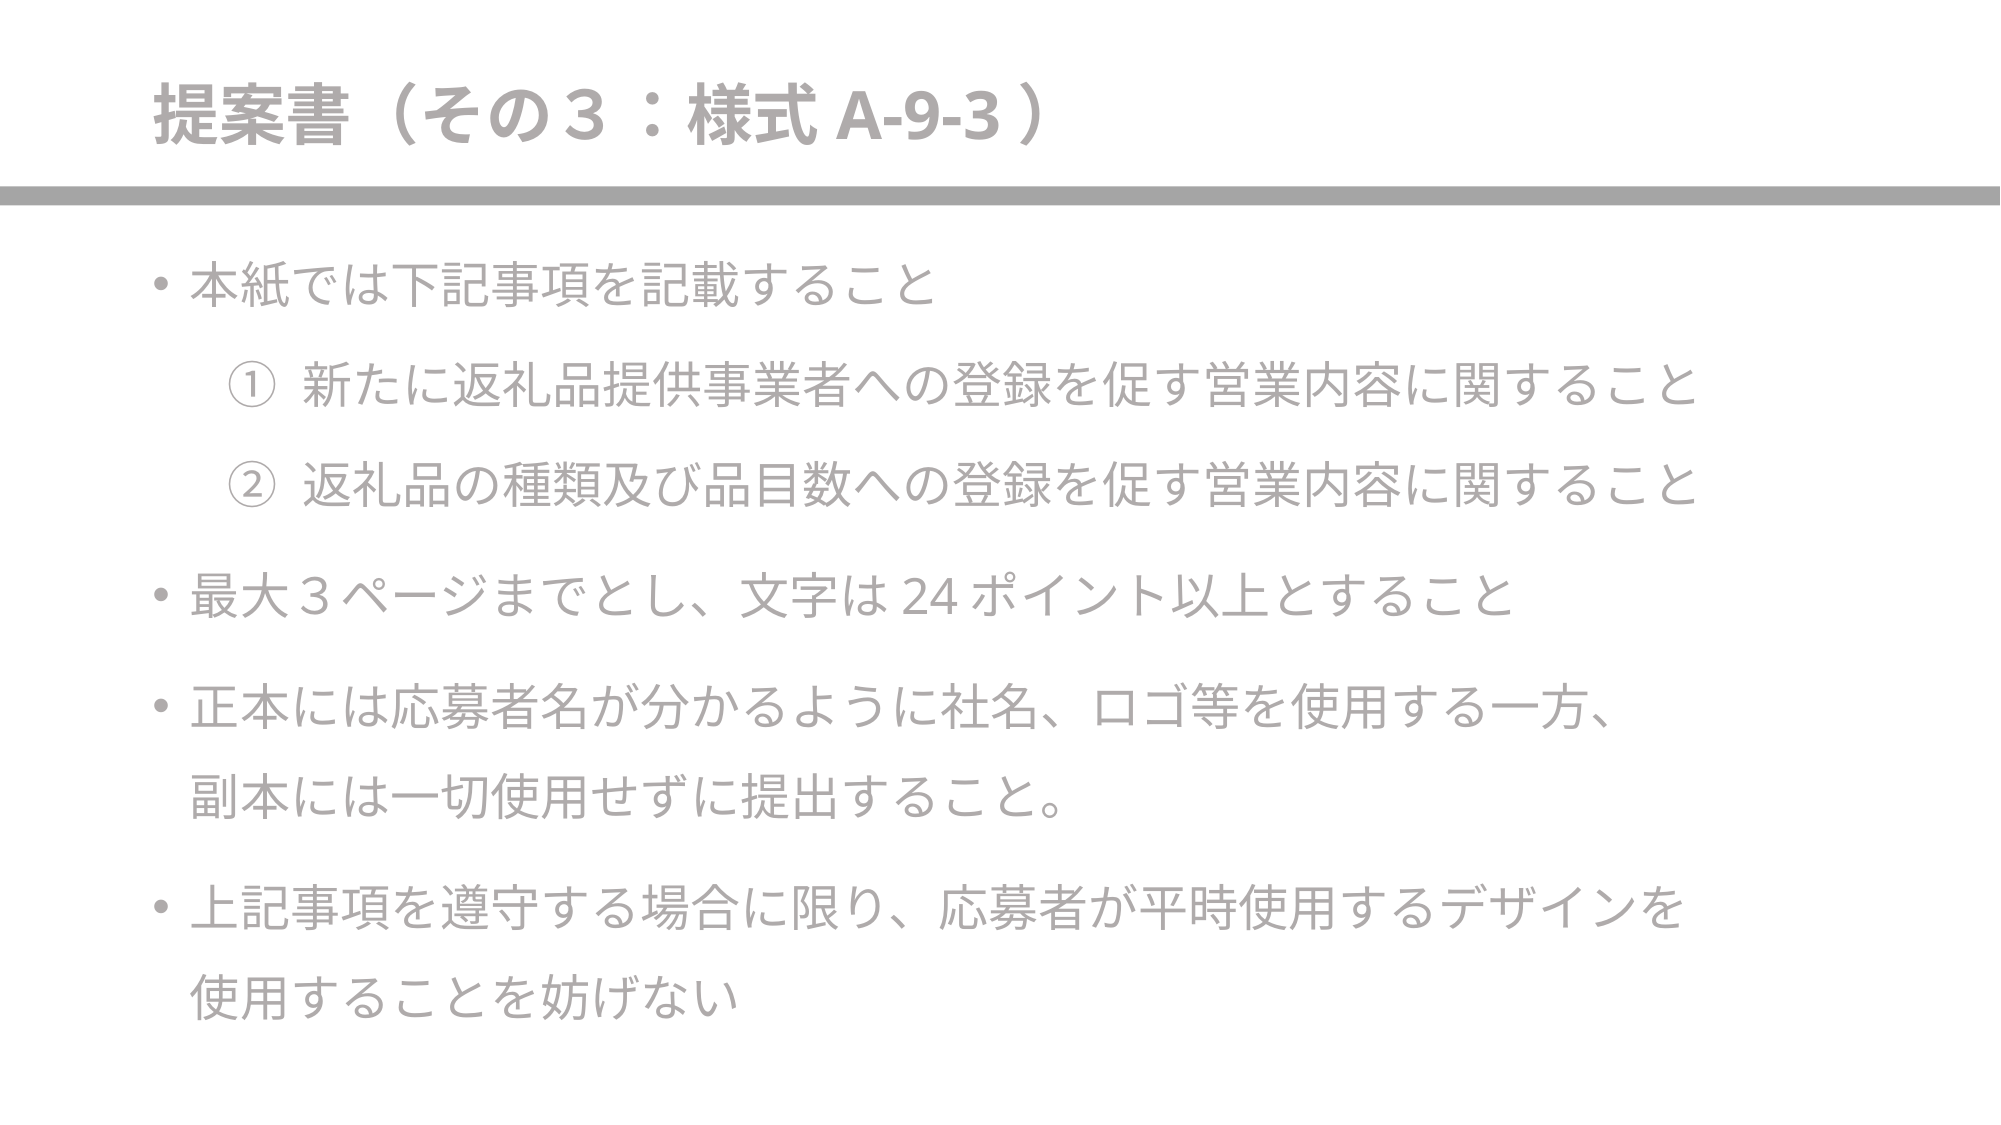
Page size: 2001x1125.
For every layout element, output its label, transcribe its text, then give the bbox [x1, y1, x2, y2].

list 本紙では下記事項を記載すること 新たに返礼品提供事業者への登録を促す営業内容に関すること 返礼品の種類及び品目数への登録を促す営業内容に関すること 最大３ページまでとし、文字は24ポイント以上とすること 正本には応募者名が分かるように社名、ロゴ等を使用する一方、 副本には一切使用せずに提出すること。 上記事項を遵守する場合に限り、応募者が平時使用するデザインを 使用することを妨げない [137, 215, 1863, 1014]
text_box [0, 185, 2000, 206]
title 提案書（その３：様式A-9-3） [137, 59, 1863, 177]
